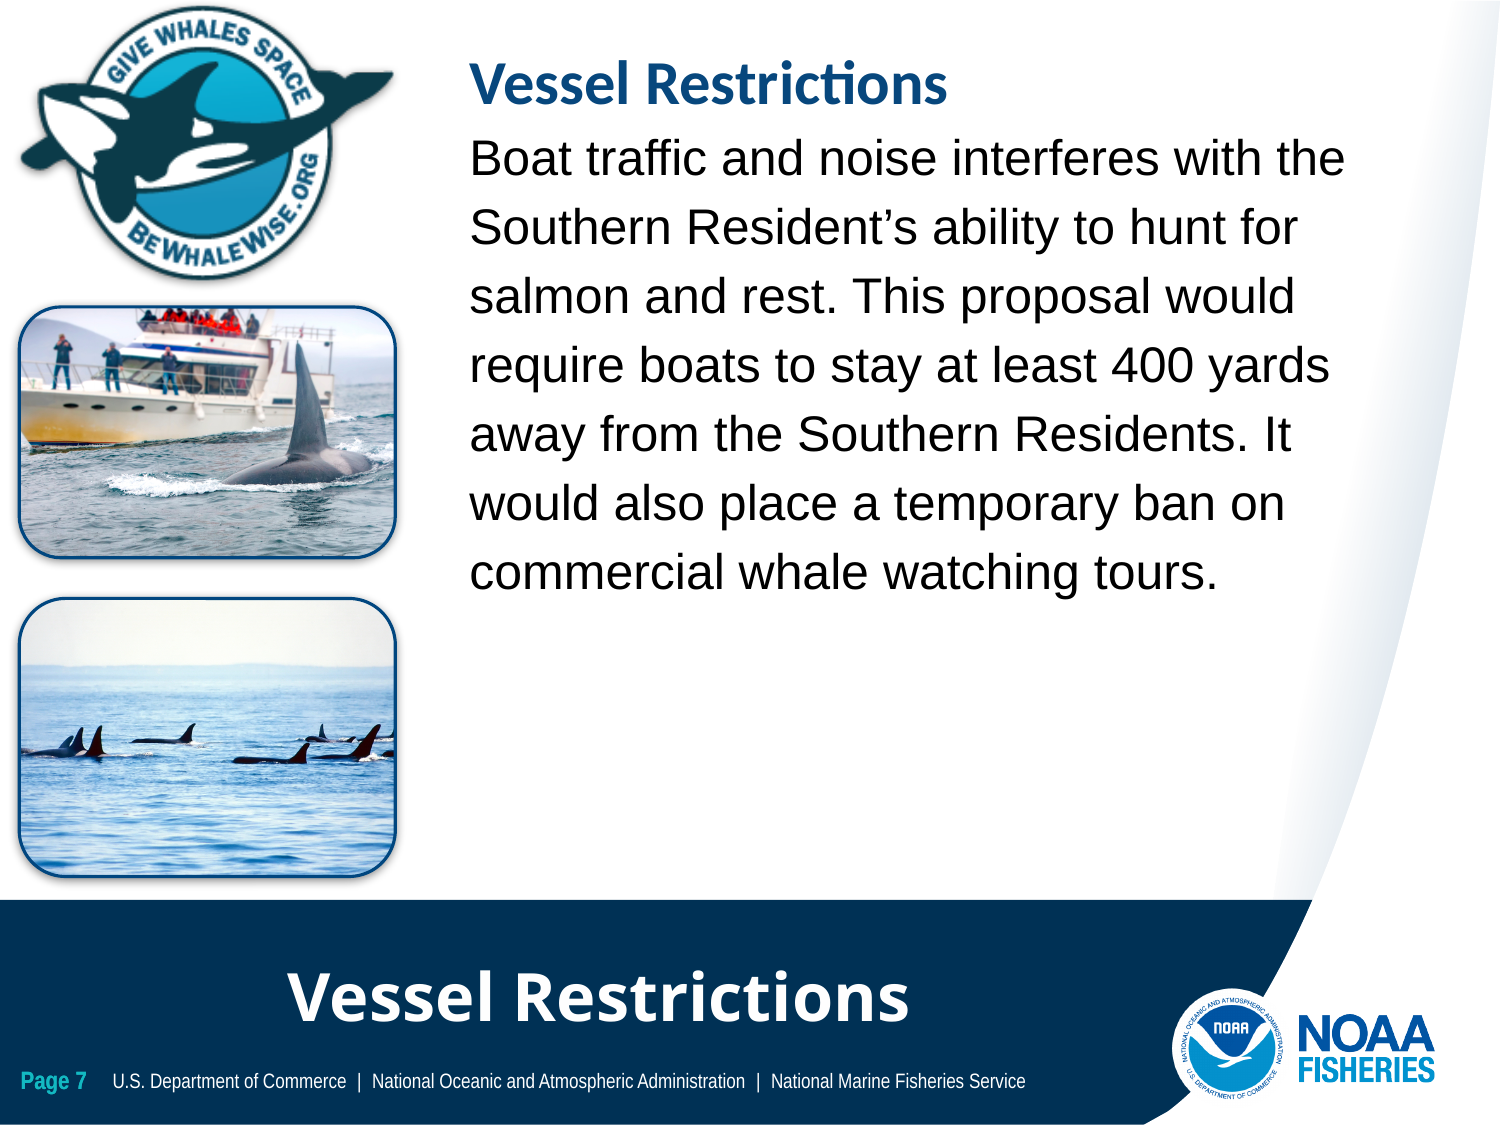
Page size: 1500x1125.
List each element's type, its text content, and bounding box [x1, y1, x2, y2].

picture [1172, 988, 1435, 1108]
picture [18, 598, 396, 877]
picture [18, 3, 396, 283]
picture [1424, 1061, 1435, 1070]
picture [18, 306, 396, 558]
title Vessel Restrictions [150, 937, 1049, 1035]
text_box Vessel Restrictions Boat traffic and noise interferes with the Southern Resident’s ability to hunt for salmon and rest. This proposal would require boats to stay at least 400 yards away from the Southern Residents. It would also place a temporary ban on commercial whale watching tours. [454, 15, 1385, 615]
